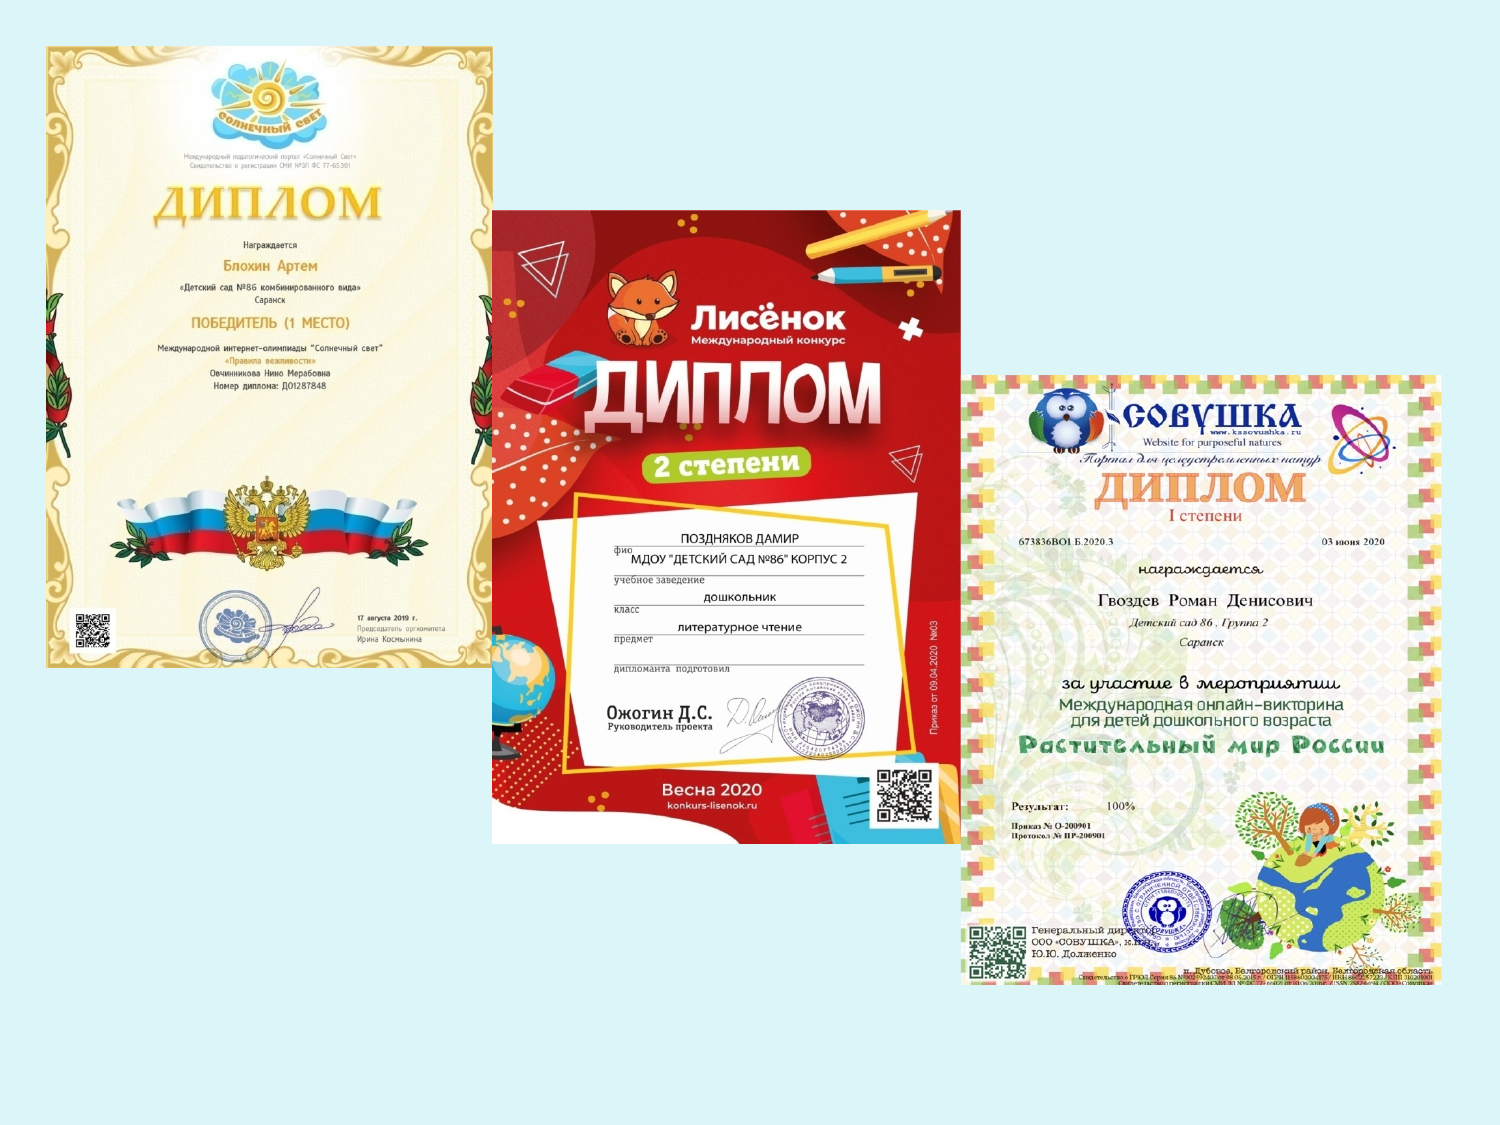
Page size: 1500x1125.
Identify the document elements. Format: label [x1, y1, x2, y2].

picture [46, 46, 1442, 985]
